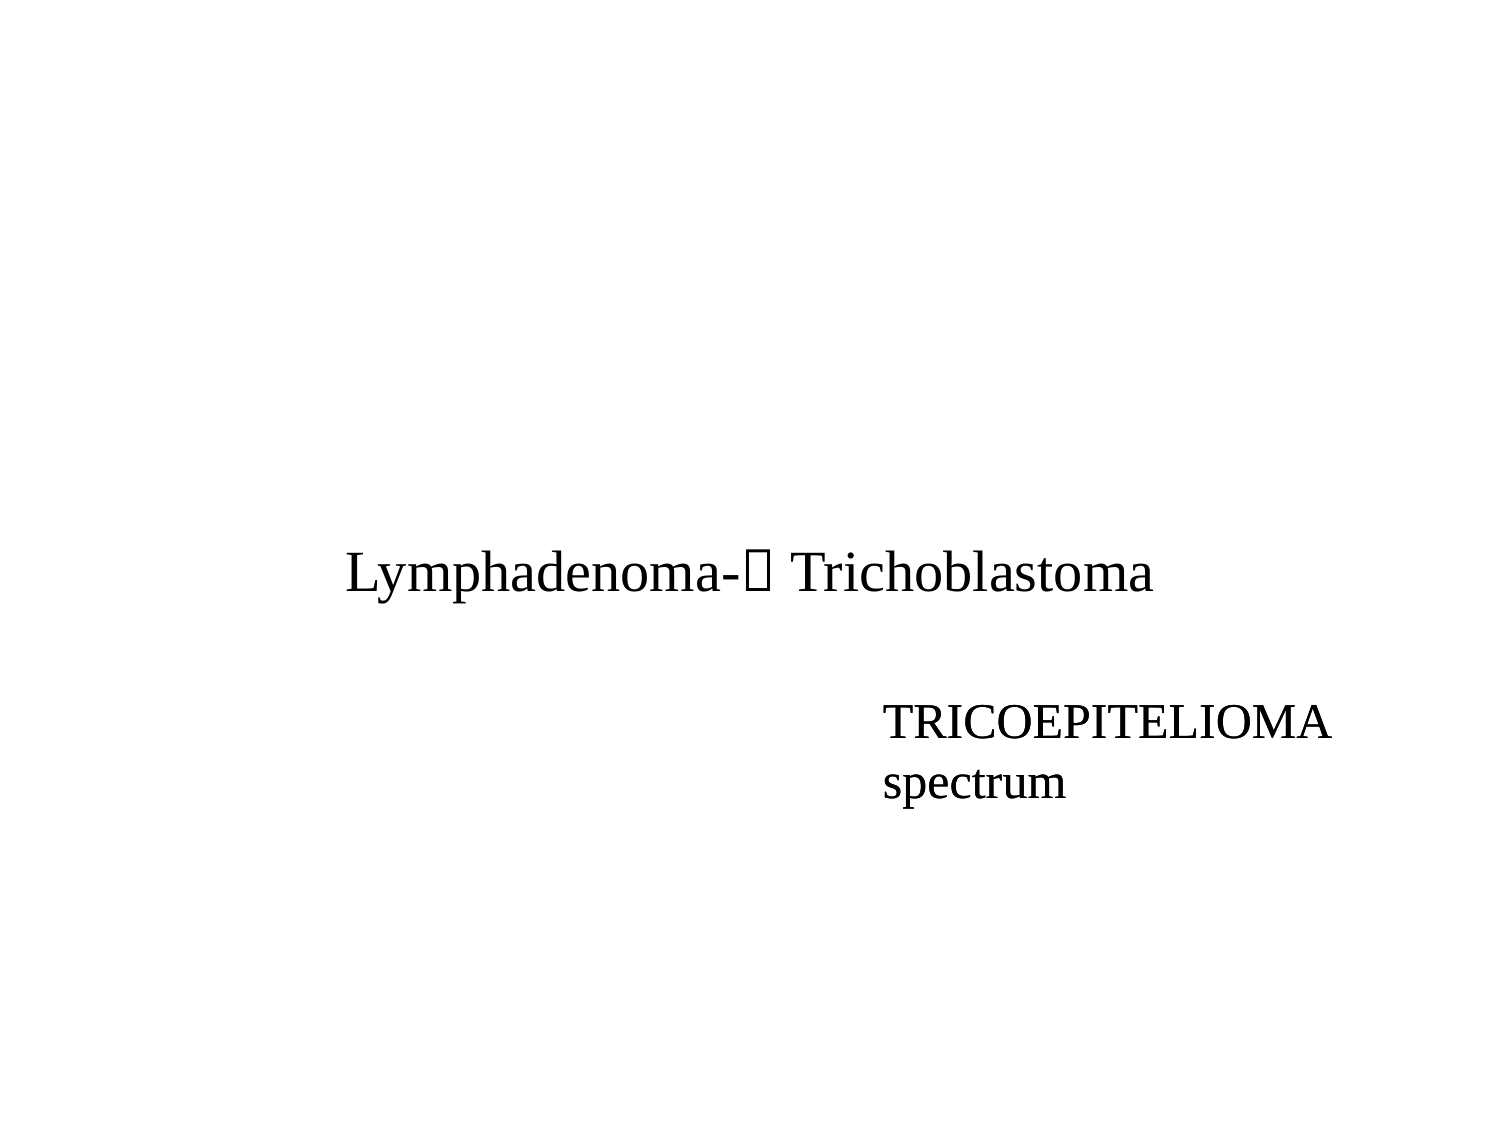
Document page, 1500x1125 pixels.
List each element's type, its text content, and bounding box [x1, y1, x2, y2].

text_box TRICOEPITELIOMA spectrum [868, 680, 1483, 816]
title Lymphadenoma- Trichoblastoma [112, 302, 1388, 835]
